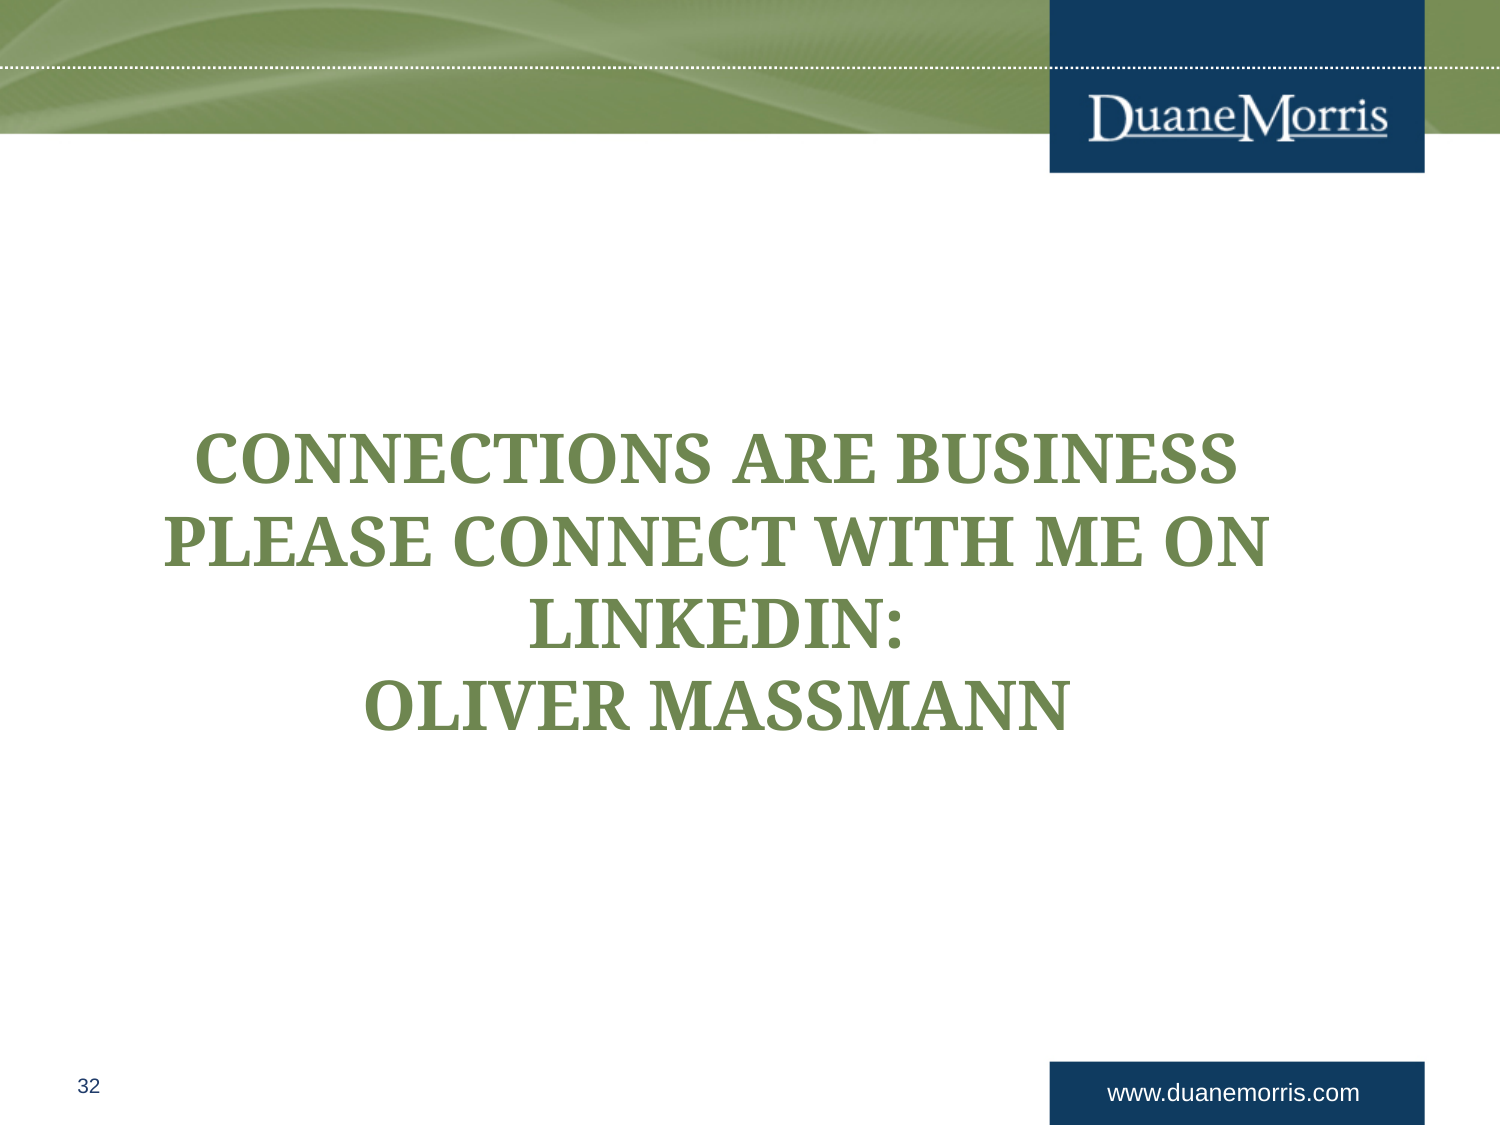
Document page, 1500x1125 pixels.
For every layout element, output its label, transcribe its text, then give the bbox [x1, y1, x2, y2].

picture [0, 0, 1500, 1125]
title CONNECTIONS ARE BUSINESS PLEASE CONNECT WITH ME ON LINKEDIN: OLIVER MASSMANN [12, 549, 1423, 693]
slide_number 32 [62, 1065, 413, 1125]
